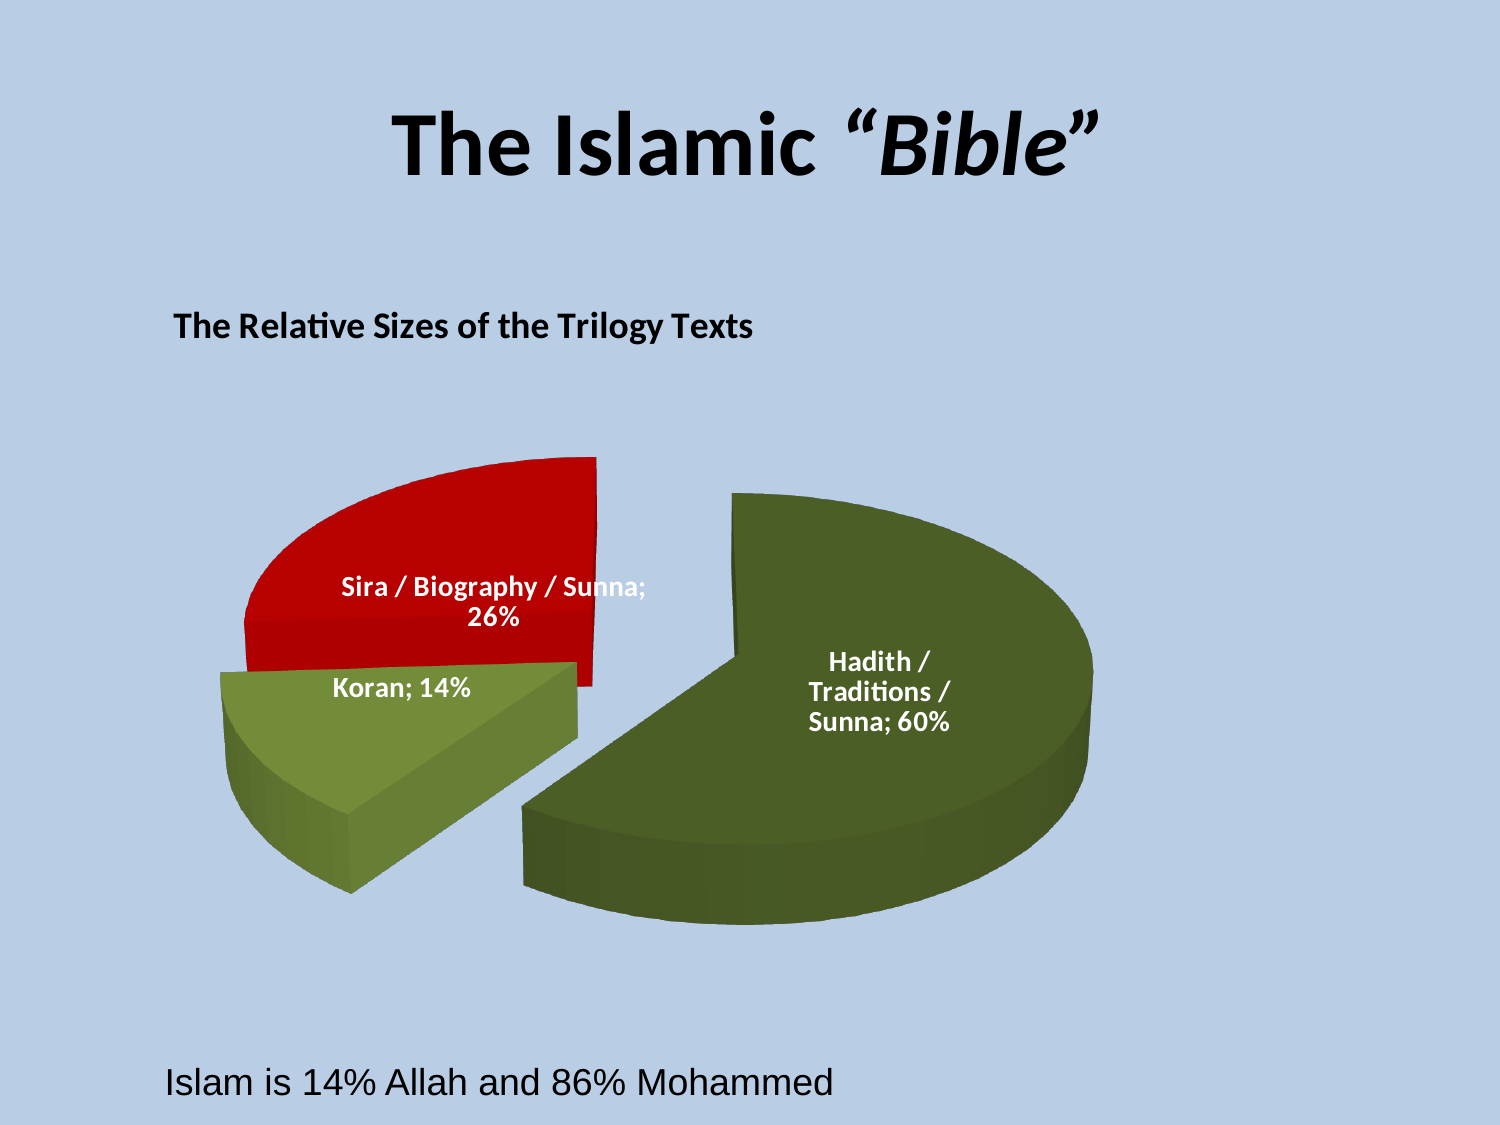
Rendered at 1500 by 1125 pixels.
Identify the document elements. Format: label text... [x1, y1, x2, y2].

text_box Islam is 14% Allah and 86% Mohammed [149, 1061, 863, 1111]
chart [49, 272, 1476, 1053]
title The Islamic “Bible” [74, 44, 1426, 233]
